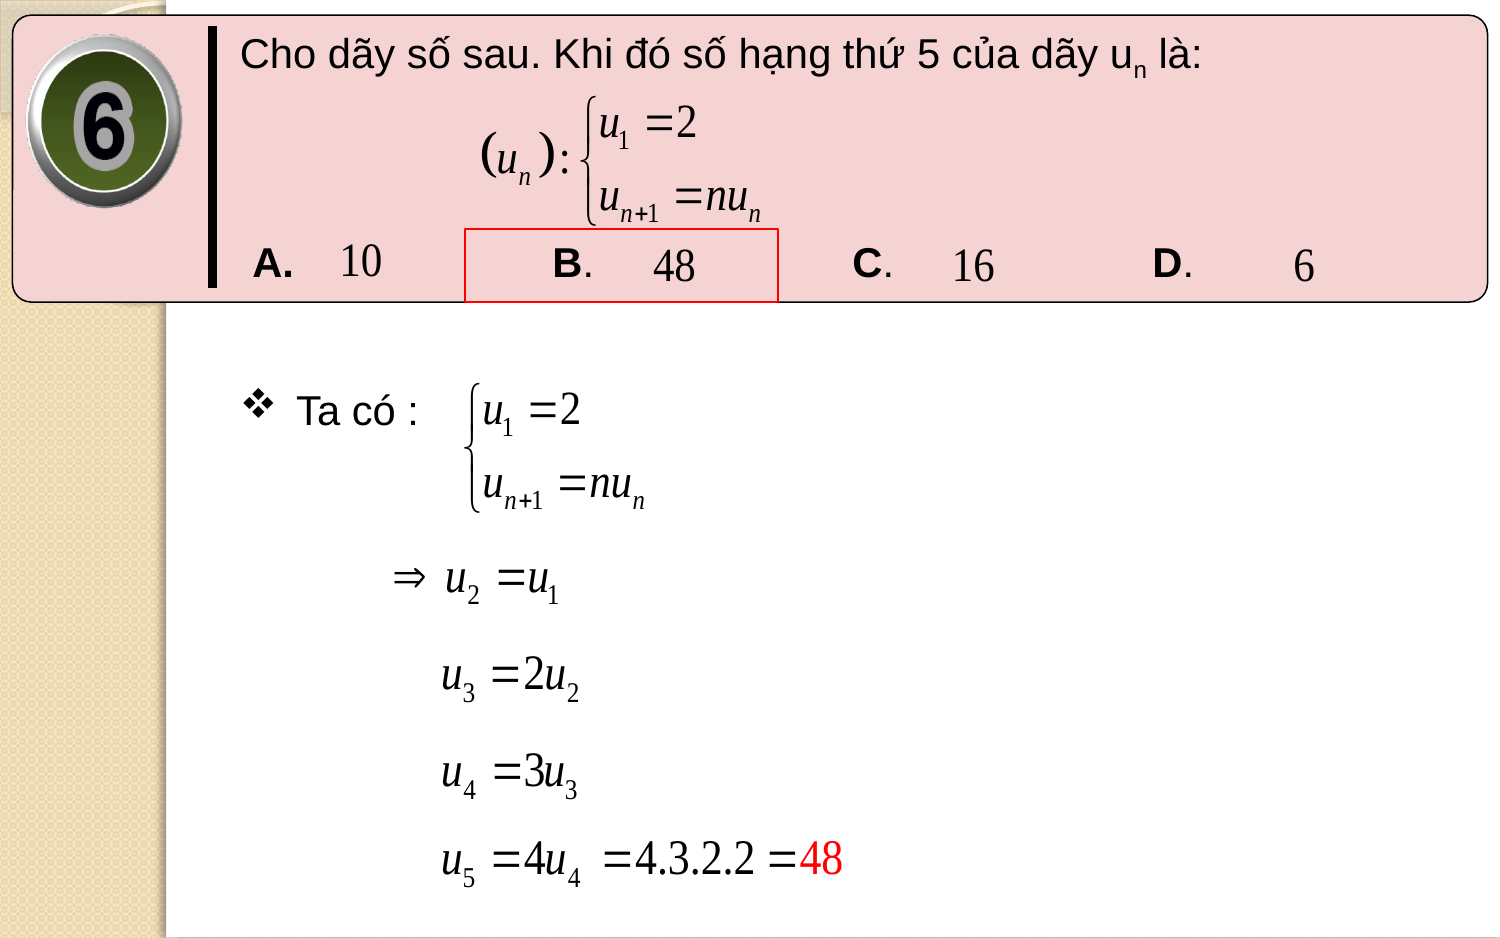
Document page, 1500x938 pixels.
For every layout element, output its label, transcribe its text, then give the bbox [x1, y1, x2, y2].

text_box A. B. C. D. [780, 228, 1488, 293]
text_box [454, 372, 659, 525]
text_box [593, 828, 851, 887]
text_box [10, 13, 1490, 305]
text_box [949, 236, 1001, 294]
text_box A. B. C. D. [237, 228, 463, 293]
text_box Cho dãy số sau. Khi đó số hạng thứ 5 của dãy un là: [225, 18, 1475, 91]
text_box [779, 22, 1477, 208]
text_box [435, 824, 590, 900]
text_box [435, 736, 586, 812]
text_box [23, 22, 467, 208]
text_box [474, 85, 773, 238]
text_box Ta có : [224, 375, 449, 441]
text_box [387, 542, 567, 618]
text_box [463, 227, 648, 304]
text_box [337, 232, 388, 289]
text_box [1287, 236, 1324, 294]
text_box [435, 639, 590, 715]
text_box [646, 237, 705, 294]
text_box [702, 238, 780, 304]
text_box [24, 32, 184, 209]
